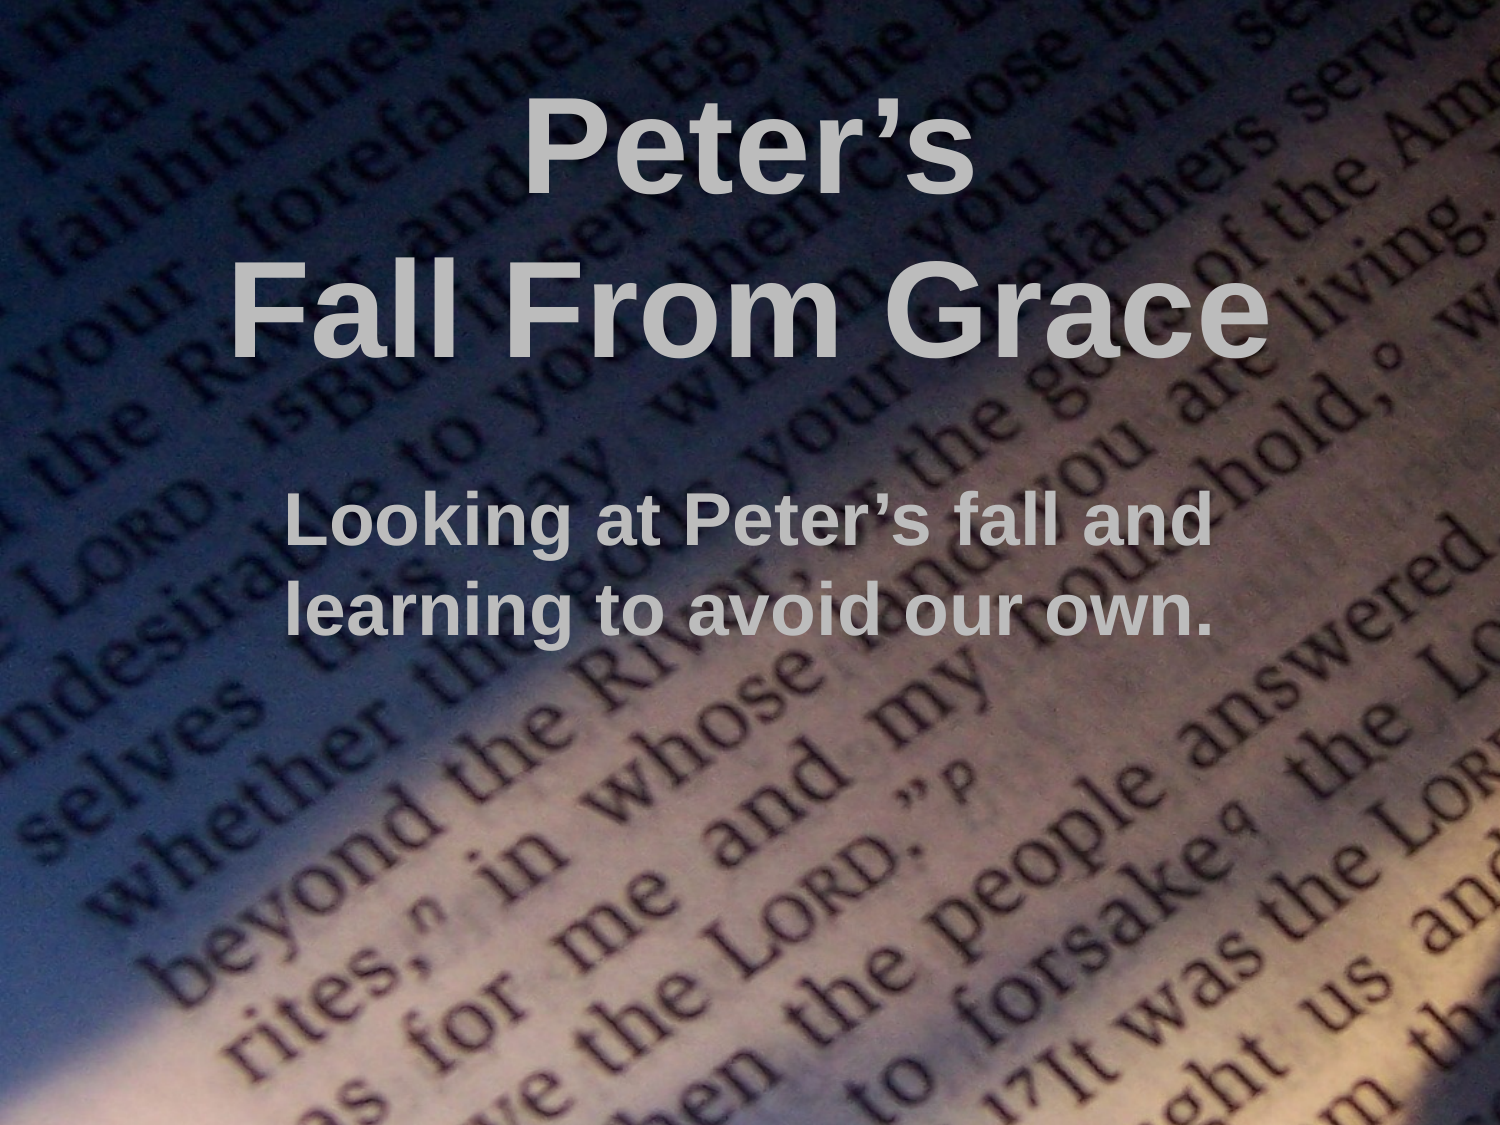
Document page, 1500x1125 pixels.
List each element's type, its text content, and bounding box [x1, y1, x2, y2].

subtitle Looking at Peter’s fall and learning to avoid our own. [224, 462, 1276, 751]
picture [0, 0, 1500, 1125]
title Peter’s Fall From Grace [112, 99, 1388, 342]
